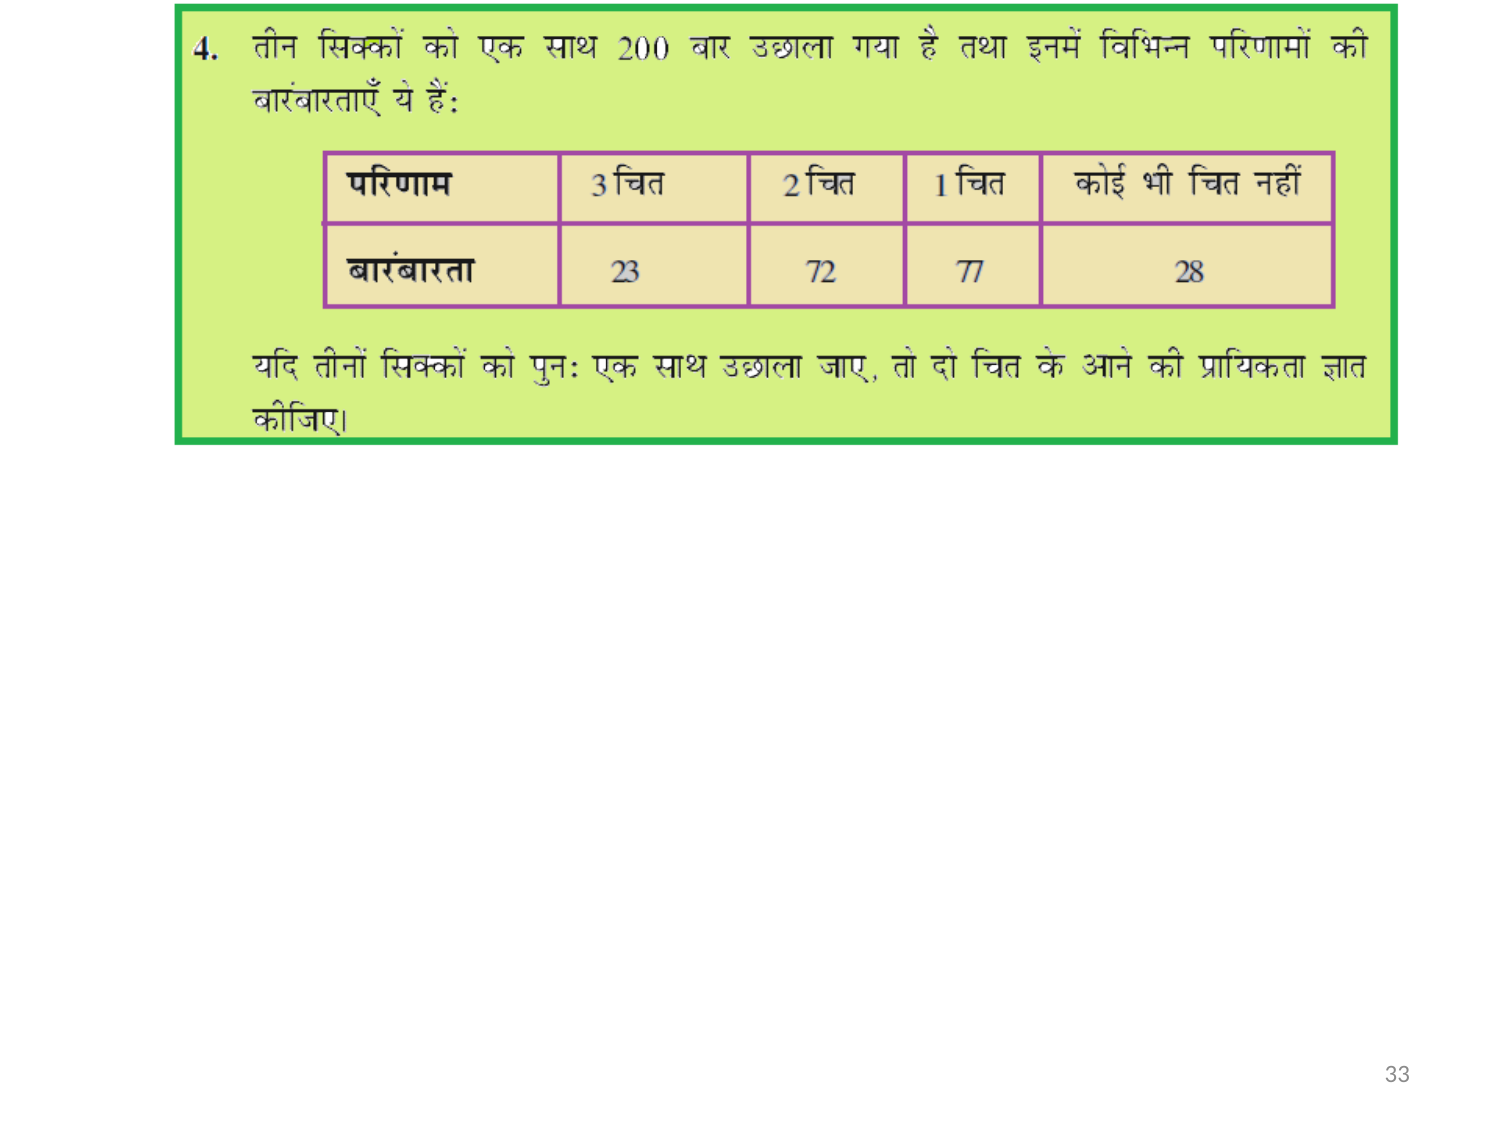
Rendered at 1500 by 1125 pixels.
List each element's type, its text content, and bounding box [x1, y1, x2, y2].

slide_number 33 [1074, 1042, 1425, 1103]
picture [173, 0, 1401, 448]
